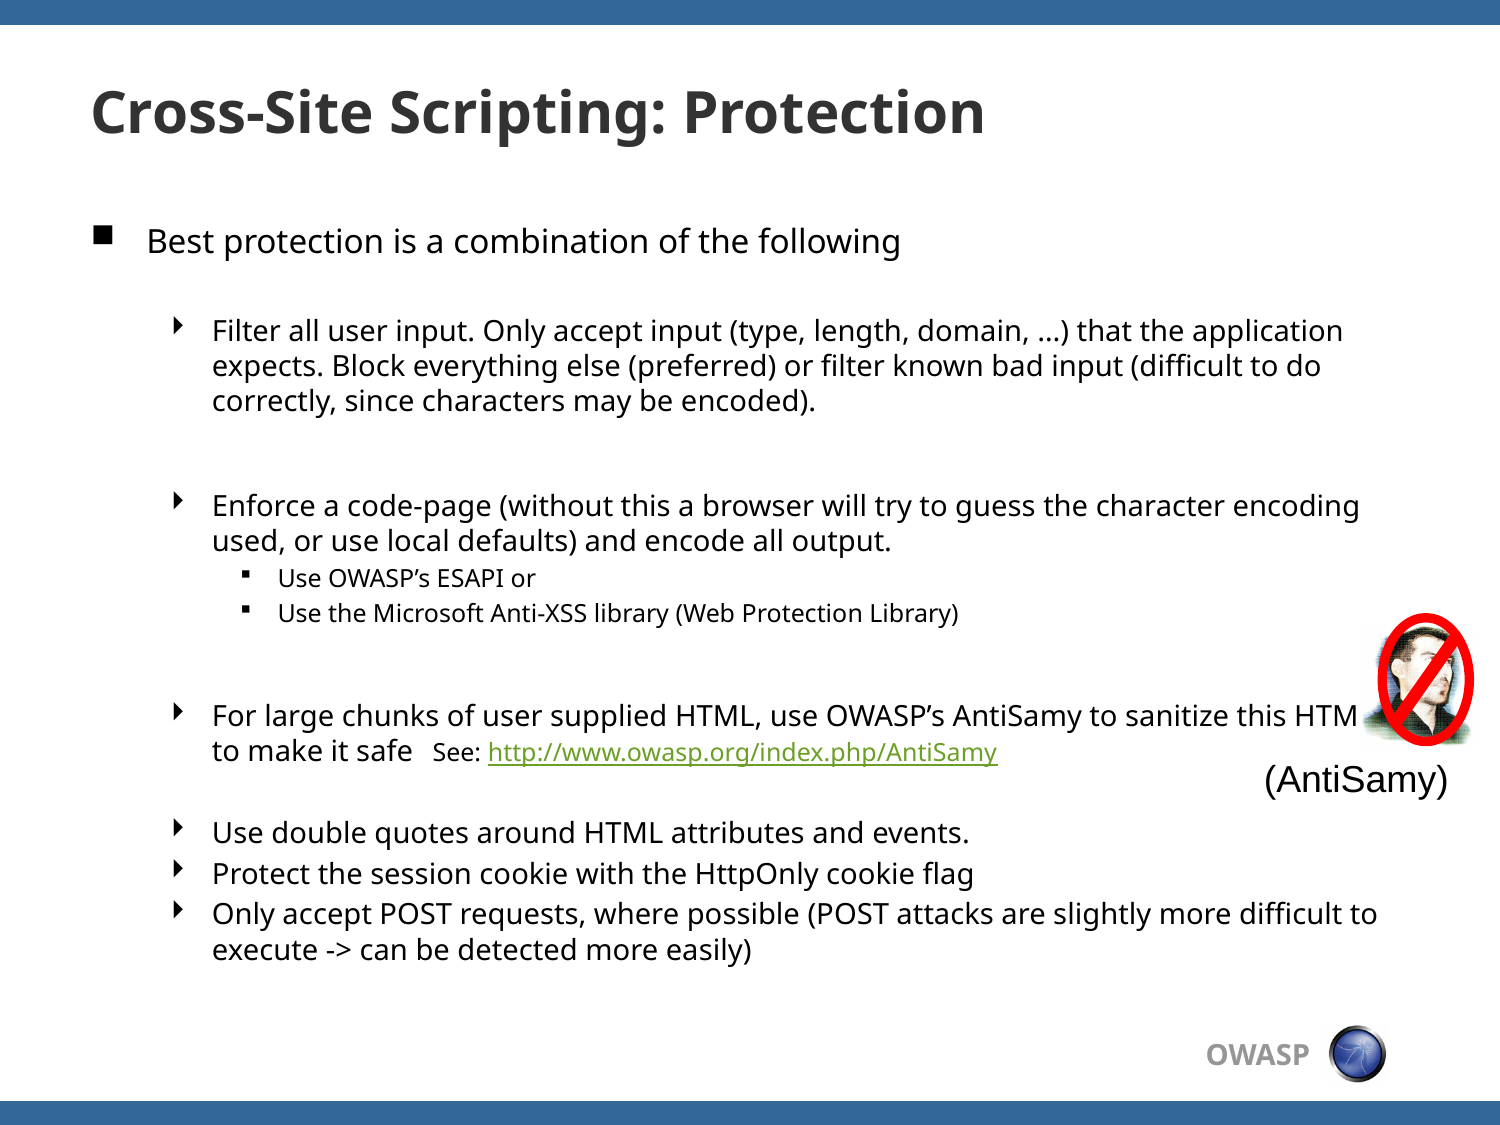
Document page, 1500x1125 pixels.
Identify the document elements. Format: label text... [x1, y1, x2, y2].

title Cross-Site Scripting: Protection [74, 44, 1426, 176]
picture [1325, 1024, 1388, 1083]
list Best protection is a combination of the following Filter all user input. Only accept input (type, length, domain, …) that the application expects. Block everything else (preferred) or filter known bad input (difficult to do correctly, since characters may be encoded). Enforce a code-page (without this a browser will try to guess the character encoding used, or use local defaults) and encode all output. Use OWASP’s ESAPI or Use the Microsoft Anti-XSS library (Web Protection Library) For large chunks of user supplied HTML, use OWASP’s AntiSamy to sanitize this HTML to make it safe See: http://www.owasp.org/index.php/AntiSamy Use double quotes around HTML attributes and events. Protect the session cookie with the HttpOnly cookie flag Only accept POST requests, where possible (POST attacks are slightly more difficult to execute -> can be detected more easily) [74, 212, 1426, 1006]
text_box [1286, 617, 1476, 792]
